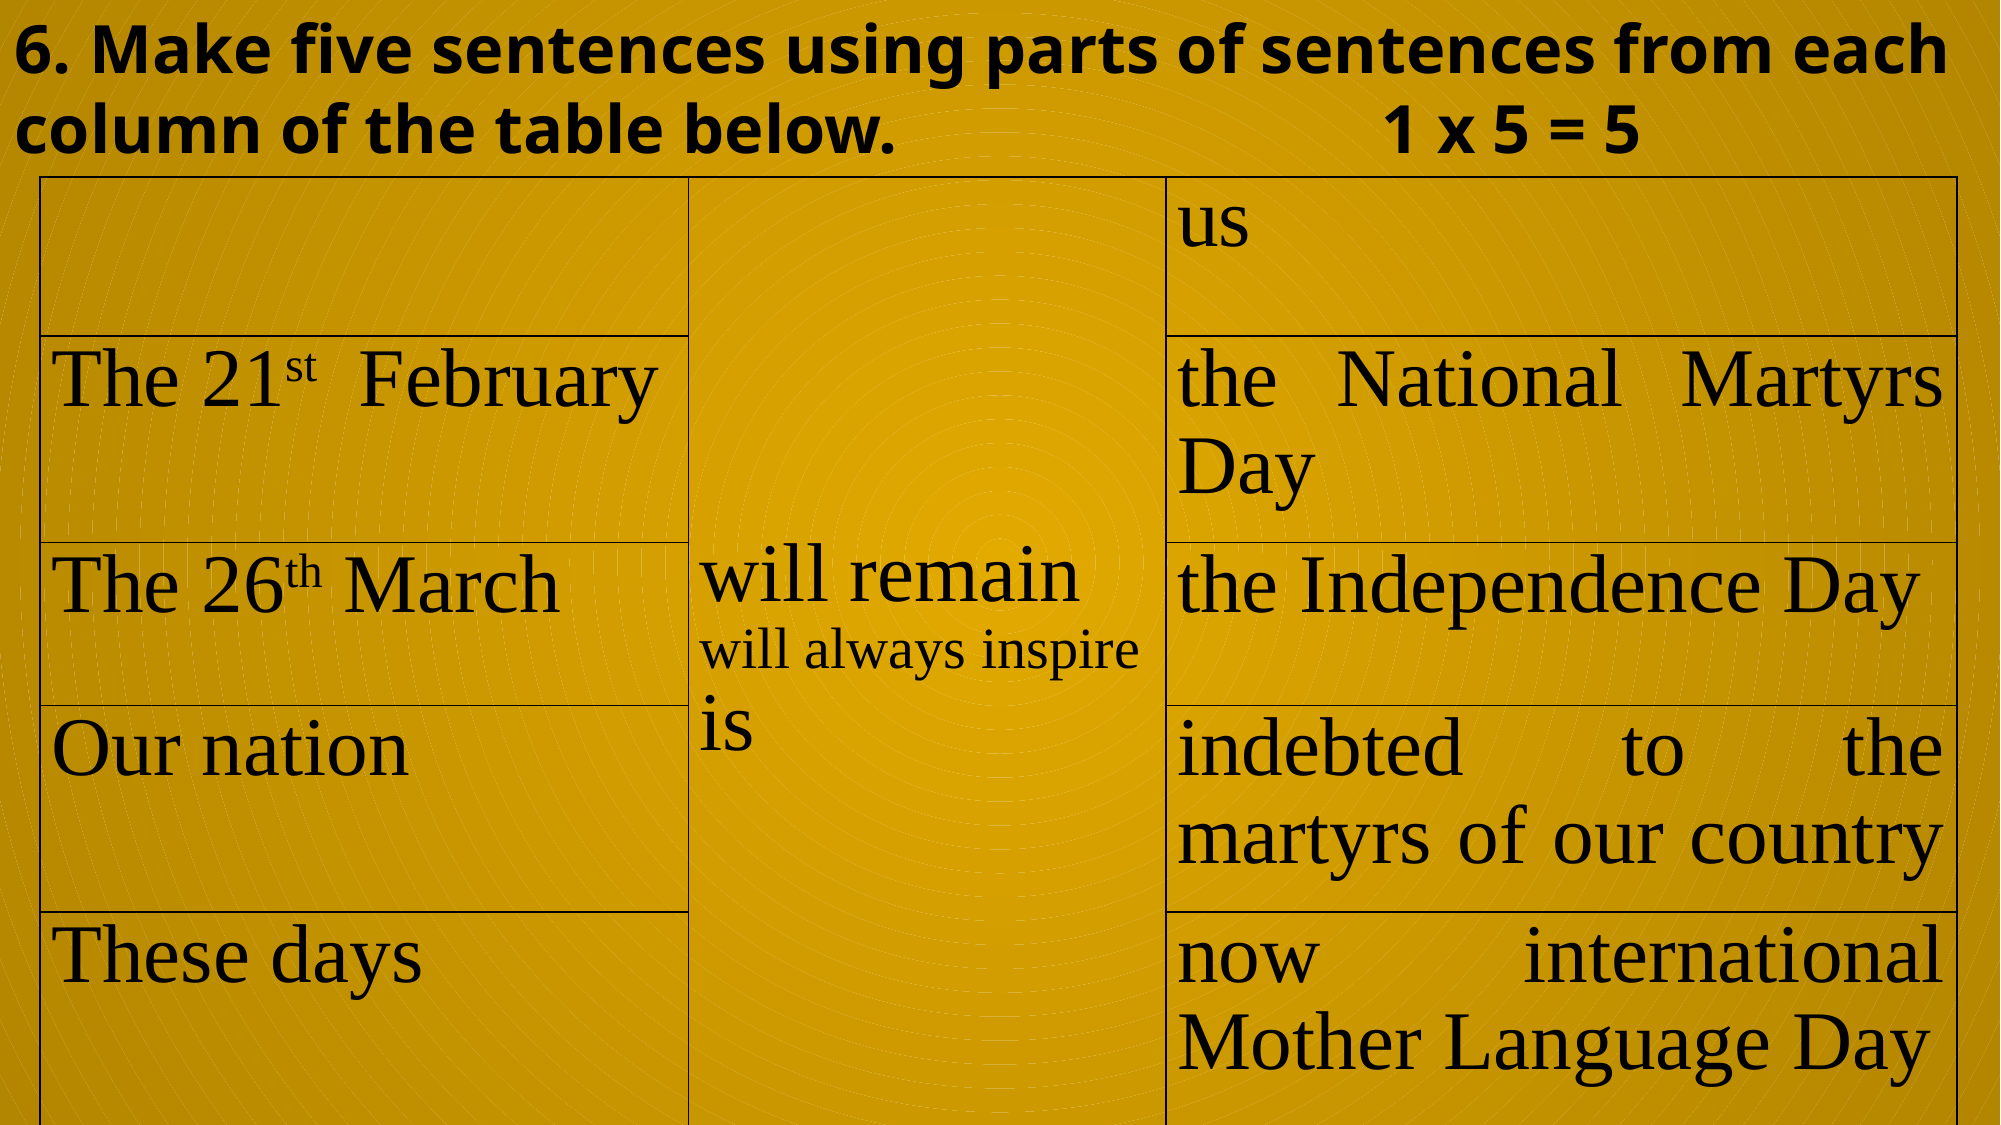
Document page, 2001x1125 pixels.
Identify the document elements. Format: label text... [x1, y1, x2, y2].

table_cell indebted to the martyrs of our country [1167, 706, 1956, 911]
table_cell The 21st February [41, 337, 688, 542]
table_cell the Independence Day [1167, 543, 1956, 705]
table_cell The 26th March [41, 543, 688, 705]
table_cell now international Mother Language Day [1167, 913, 1956, 1125]
table_cell Our nation [41, 706, 688, 911]
table_cell These days [41, 913, 688, 1125]
table_header us [1167, 178, 1956, 335]
text_box 6. Make five sentences using parts of sentences from each column of the table below. 1 x 5 = 5 [0, 0, 2000, 175]
table_header will remain will always inspire is [689, 178, 1165, 1125]
table_cell the National Martyrs Day [1167, 337, 1956, 542]
table_header [41, 178, 688, 335]
